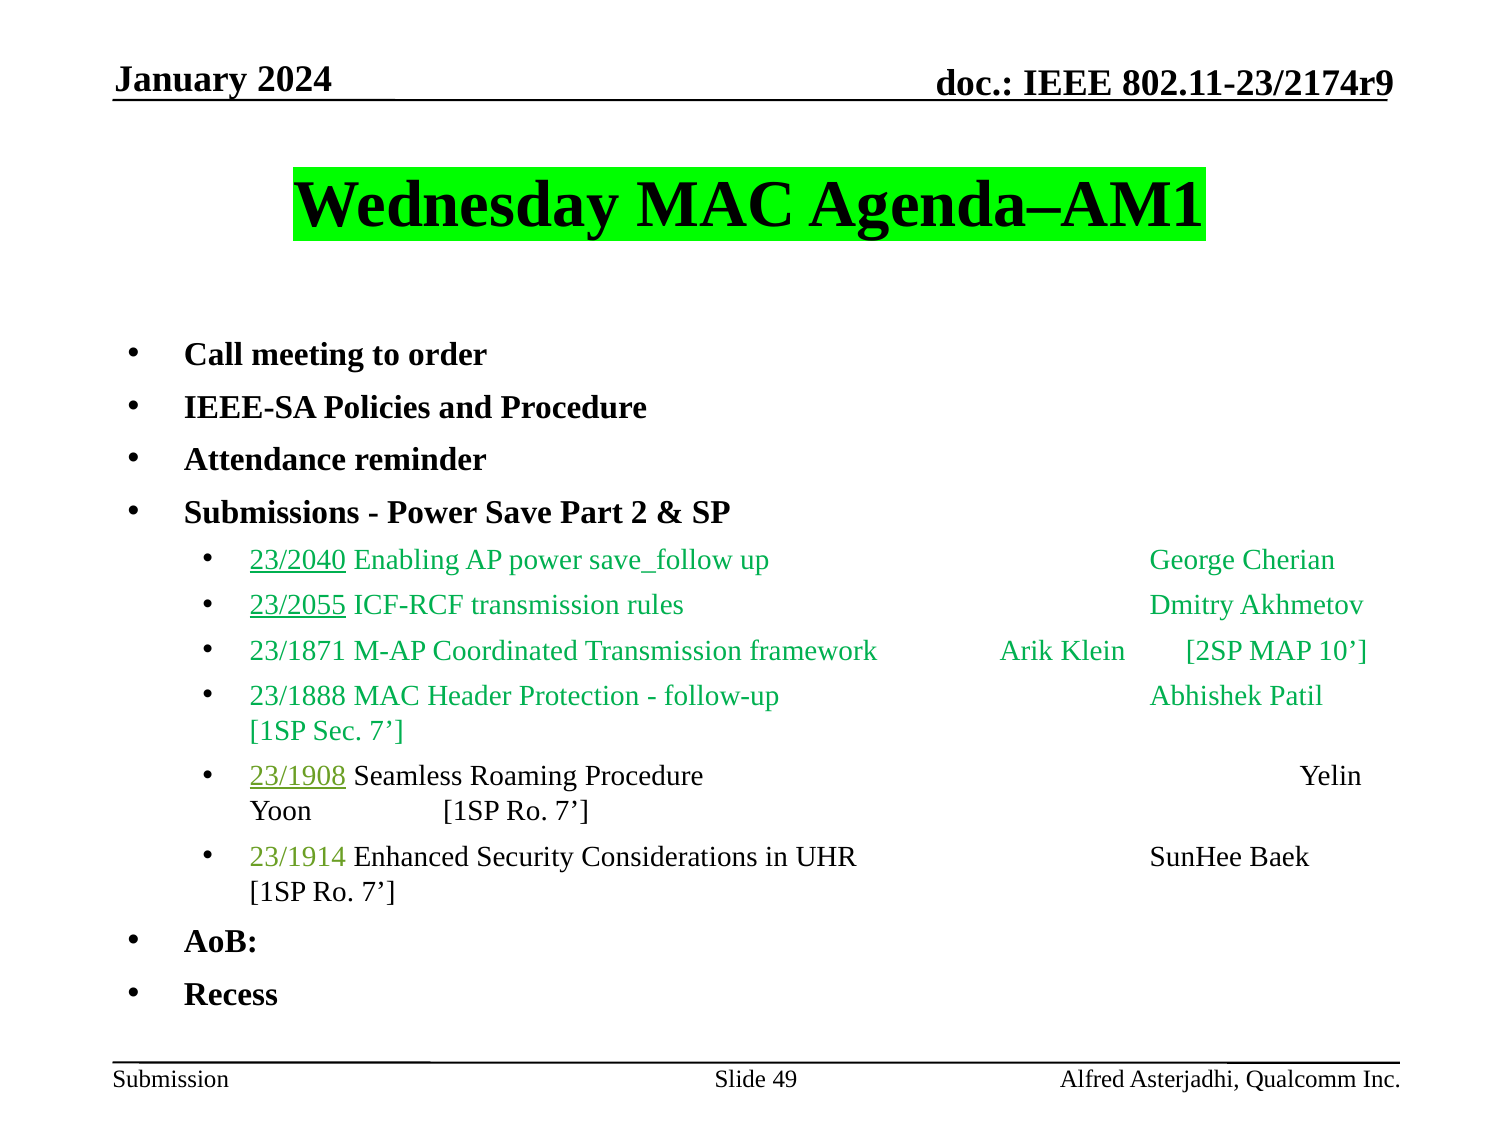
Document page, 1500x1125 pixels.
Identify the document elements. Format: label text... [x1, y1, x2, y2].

slide_number Slide 49 [712, 1061, 800, 1123]
title Wednesday MAC Agenda–AM1 [112, 112, 1388, 288]
footer Alfred Asterjadhi, Qualcomm Inc. [878, 1061, 1402, 1093]
list Call meeting to order IEEE-SA Policies and Procedure Attendance reminder Submissions - Power Save Part 2 & SP 23/2040 Enabling AP power save_follow up George Cherian 23/2055 ICF-RCF transmission rules Dmitry Akhmetov 23/1871 M-AP Coordinated Transmission framework Arik Klein [2SP MAP 10’] 23/1888 MAC Header Protection - follow-up Abhishek Patil [1SP Sec. 7’] 23/1908 Seamless Roaming Procedure Yelin Yoon [1SP Ro. 7’] 23/1914 Enhanced Security Considerations in UHR SunHee Baek [1SP Ro. 7’] AoB: Recess [112, 324, 1388, 1063]
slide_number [114, 54, 423, 100]
